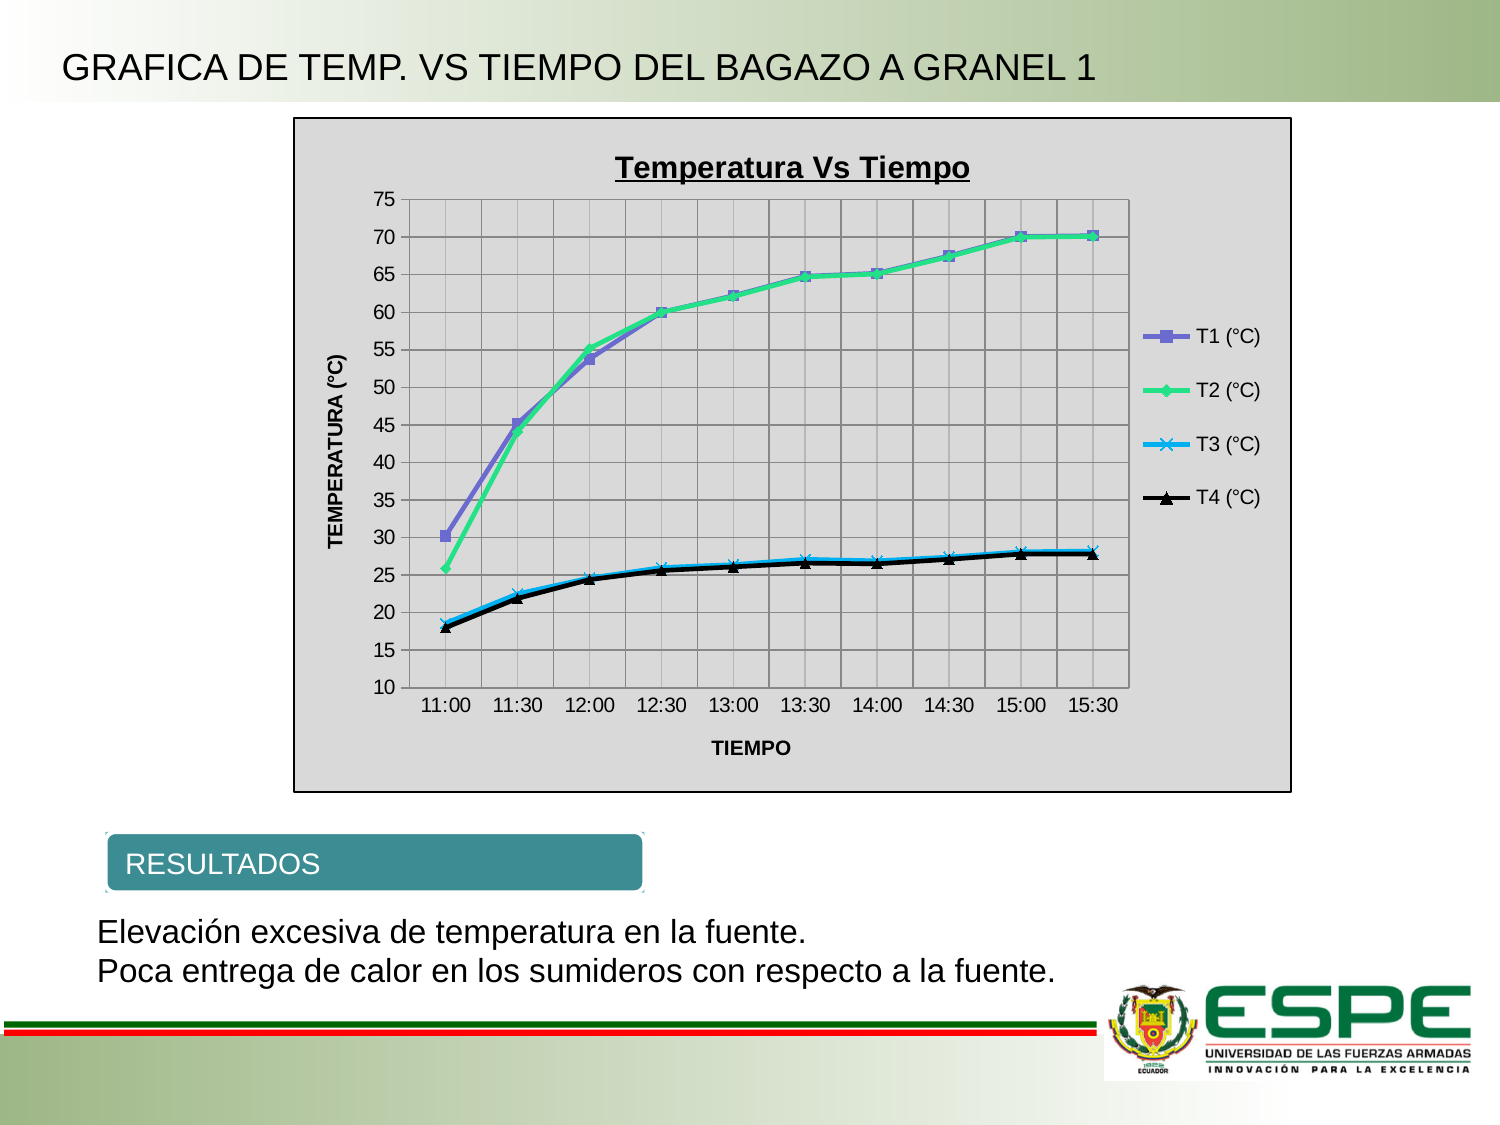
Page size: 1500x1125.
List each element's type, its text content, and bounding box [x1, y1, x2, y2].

picture [1104, 975, 1483, 1081]
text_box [105, 831, 645, 893]
title Elevación excesiva de temperatura en la fuente. Poca entrega de calor en los sumideros con respecto a la fuente. [82, 902, 1432, 1090]
text_box GRAFICA DE TEMP. VS TIEMPO DEL BAGAZO A GRANEL 1 [46, 35, 1149, 106]
chart [292, 116, 1293, 794]
